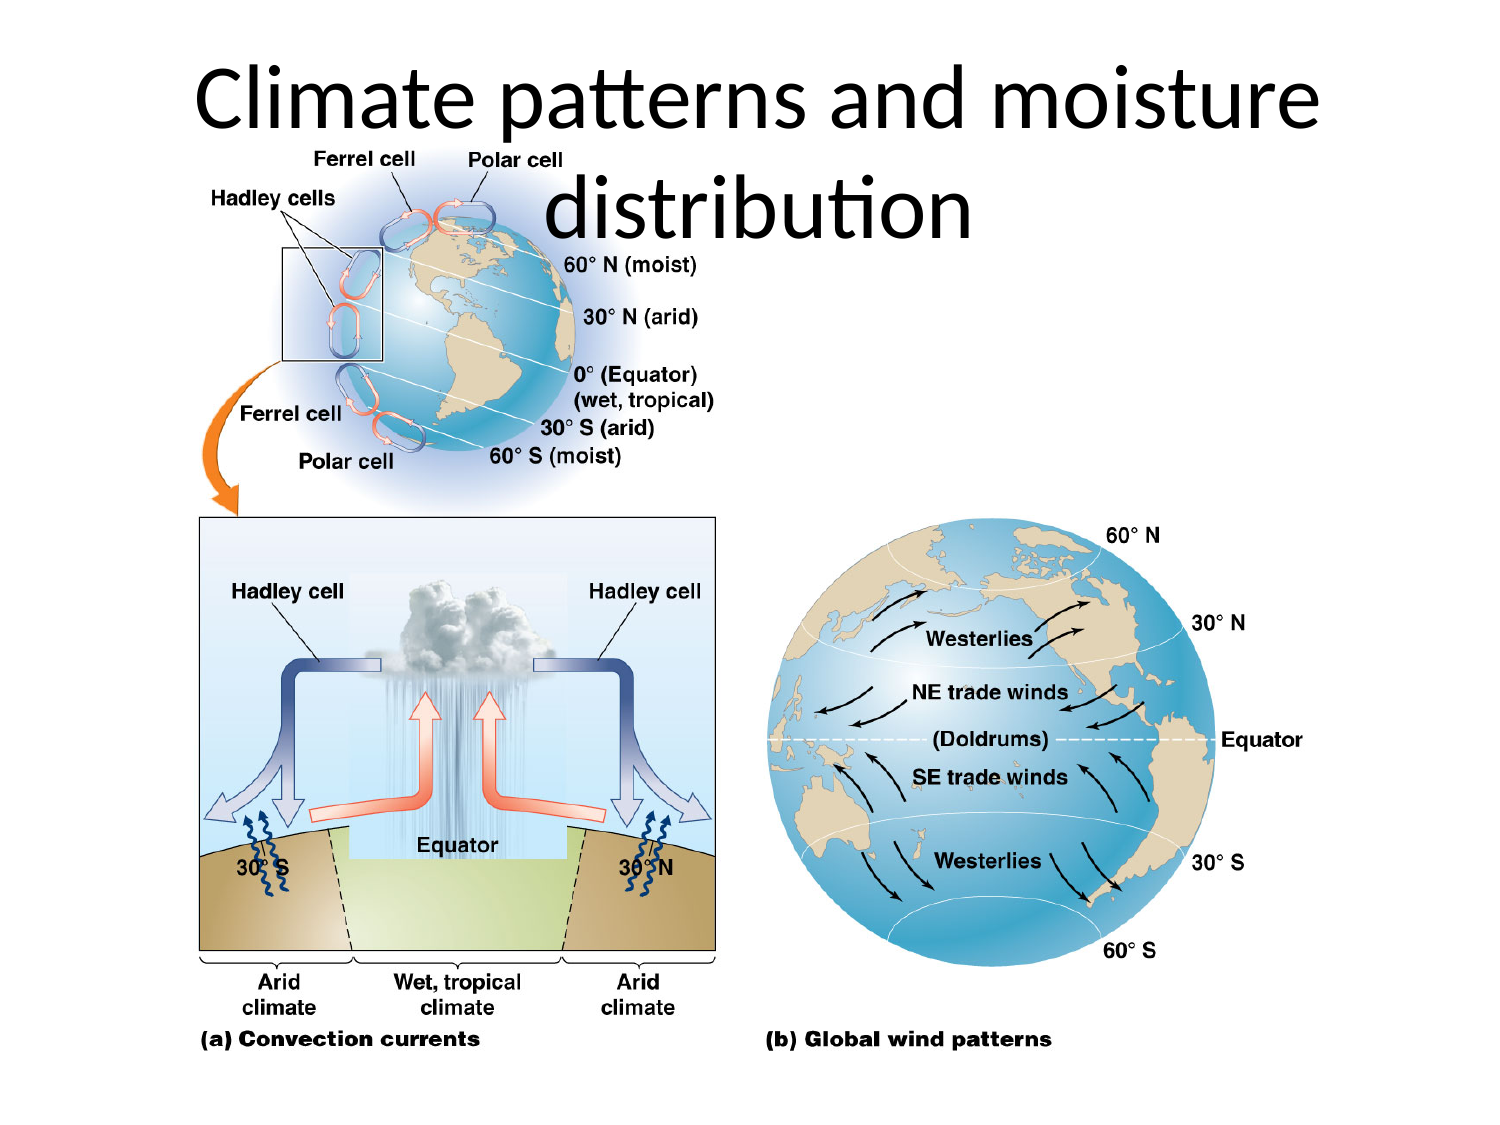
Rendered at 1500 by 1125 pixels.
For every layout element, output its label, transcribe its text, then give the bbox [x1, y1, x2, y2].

title Climate patterns and moisture distribution [43, 37, 1475, 258]
picture [192, 139, 1308, 1057]
